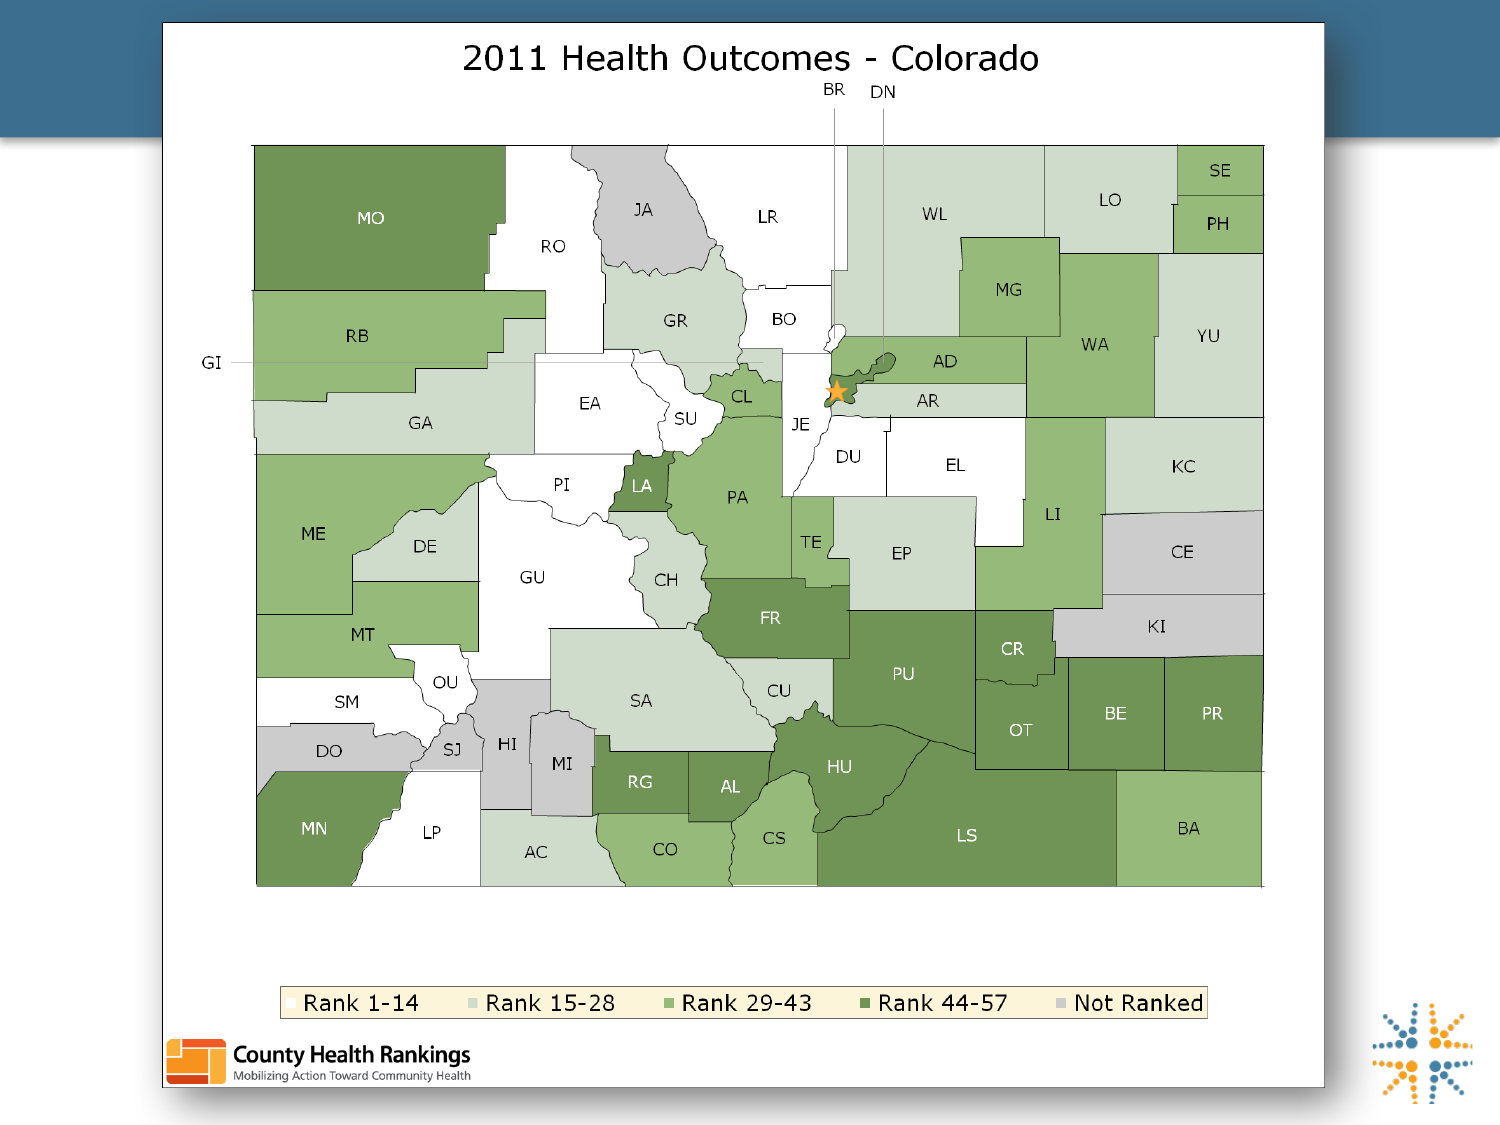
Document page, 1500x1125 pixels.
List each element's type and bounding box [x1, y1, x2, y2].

list [162, 22, 1326, 1088]
